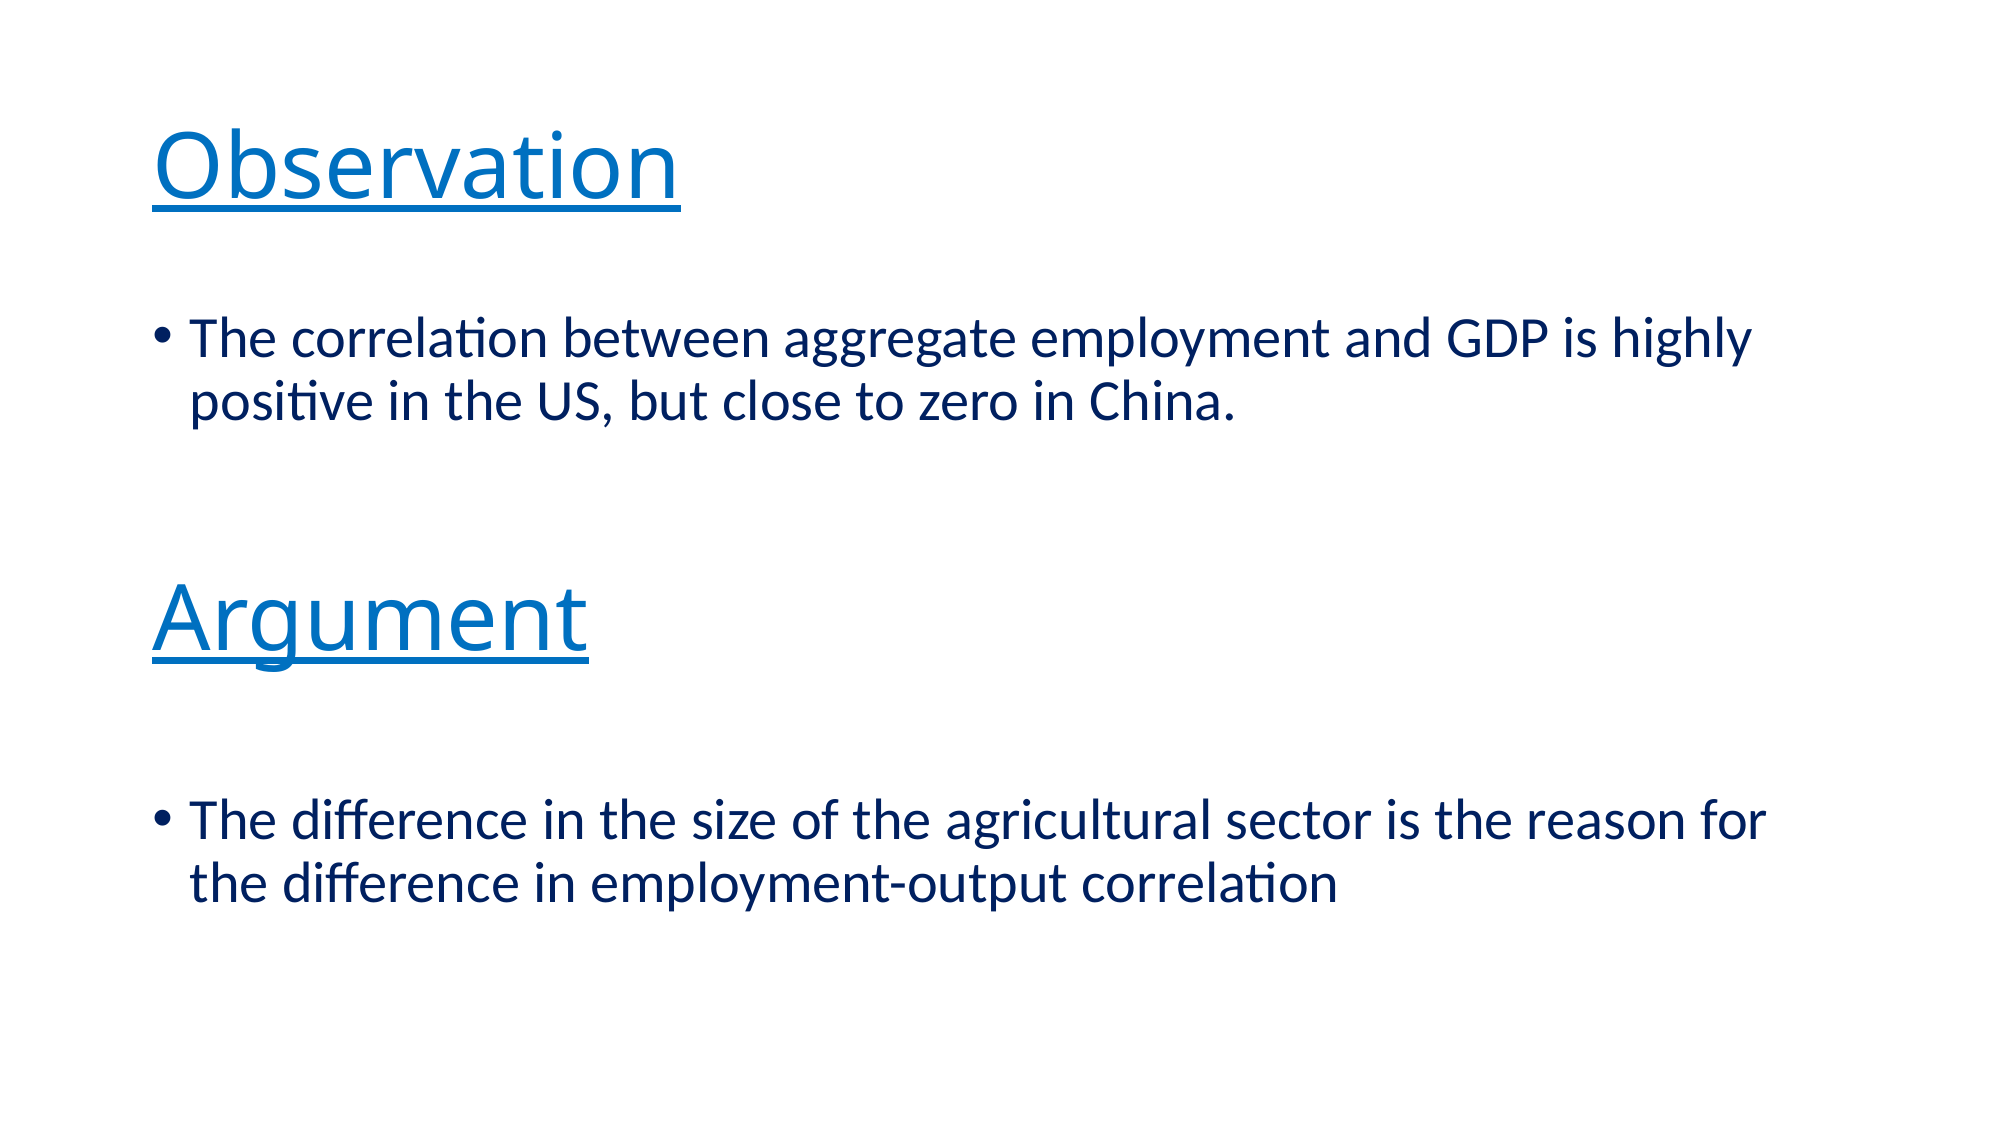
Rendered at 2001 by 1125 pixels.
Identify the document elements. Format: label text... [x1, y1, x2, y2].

list The correlation between aggregate employment and GDP is highly positive in the US, but close to zero in China. The difference in the size of the agricultural sector is the reason for the difference in employment-output correlation [137, 299, 1863, 511]
list The correlation between aggregate employment and GDP is highly positive in the US, but close to zero in China. The difference in the size of the agricultural sector is the reason for the difference in employment-output correlation [137, 730, 1863, 1014]
title Observation [137, 59, 1863, 278]
text_box Argument [137, 511, 1863, 730]
